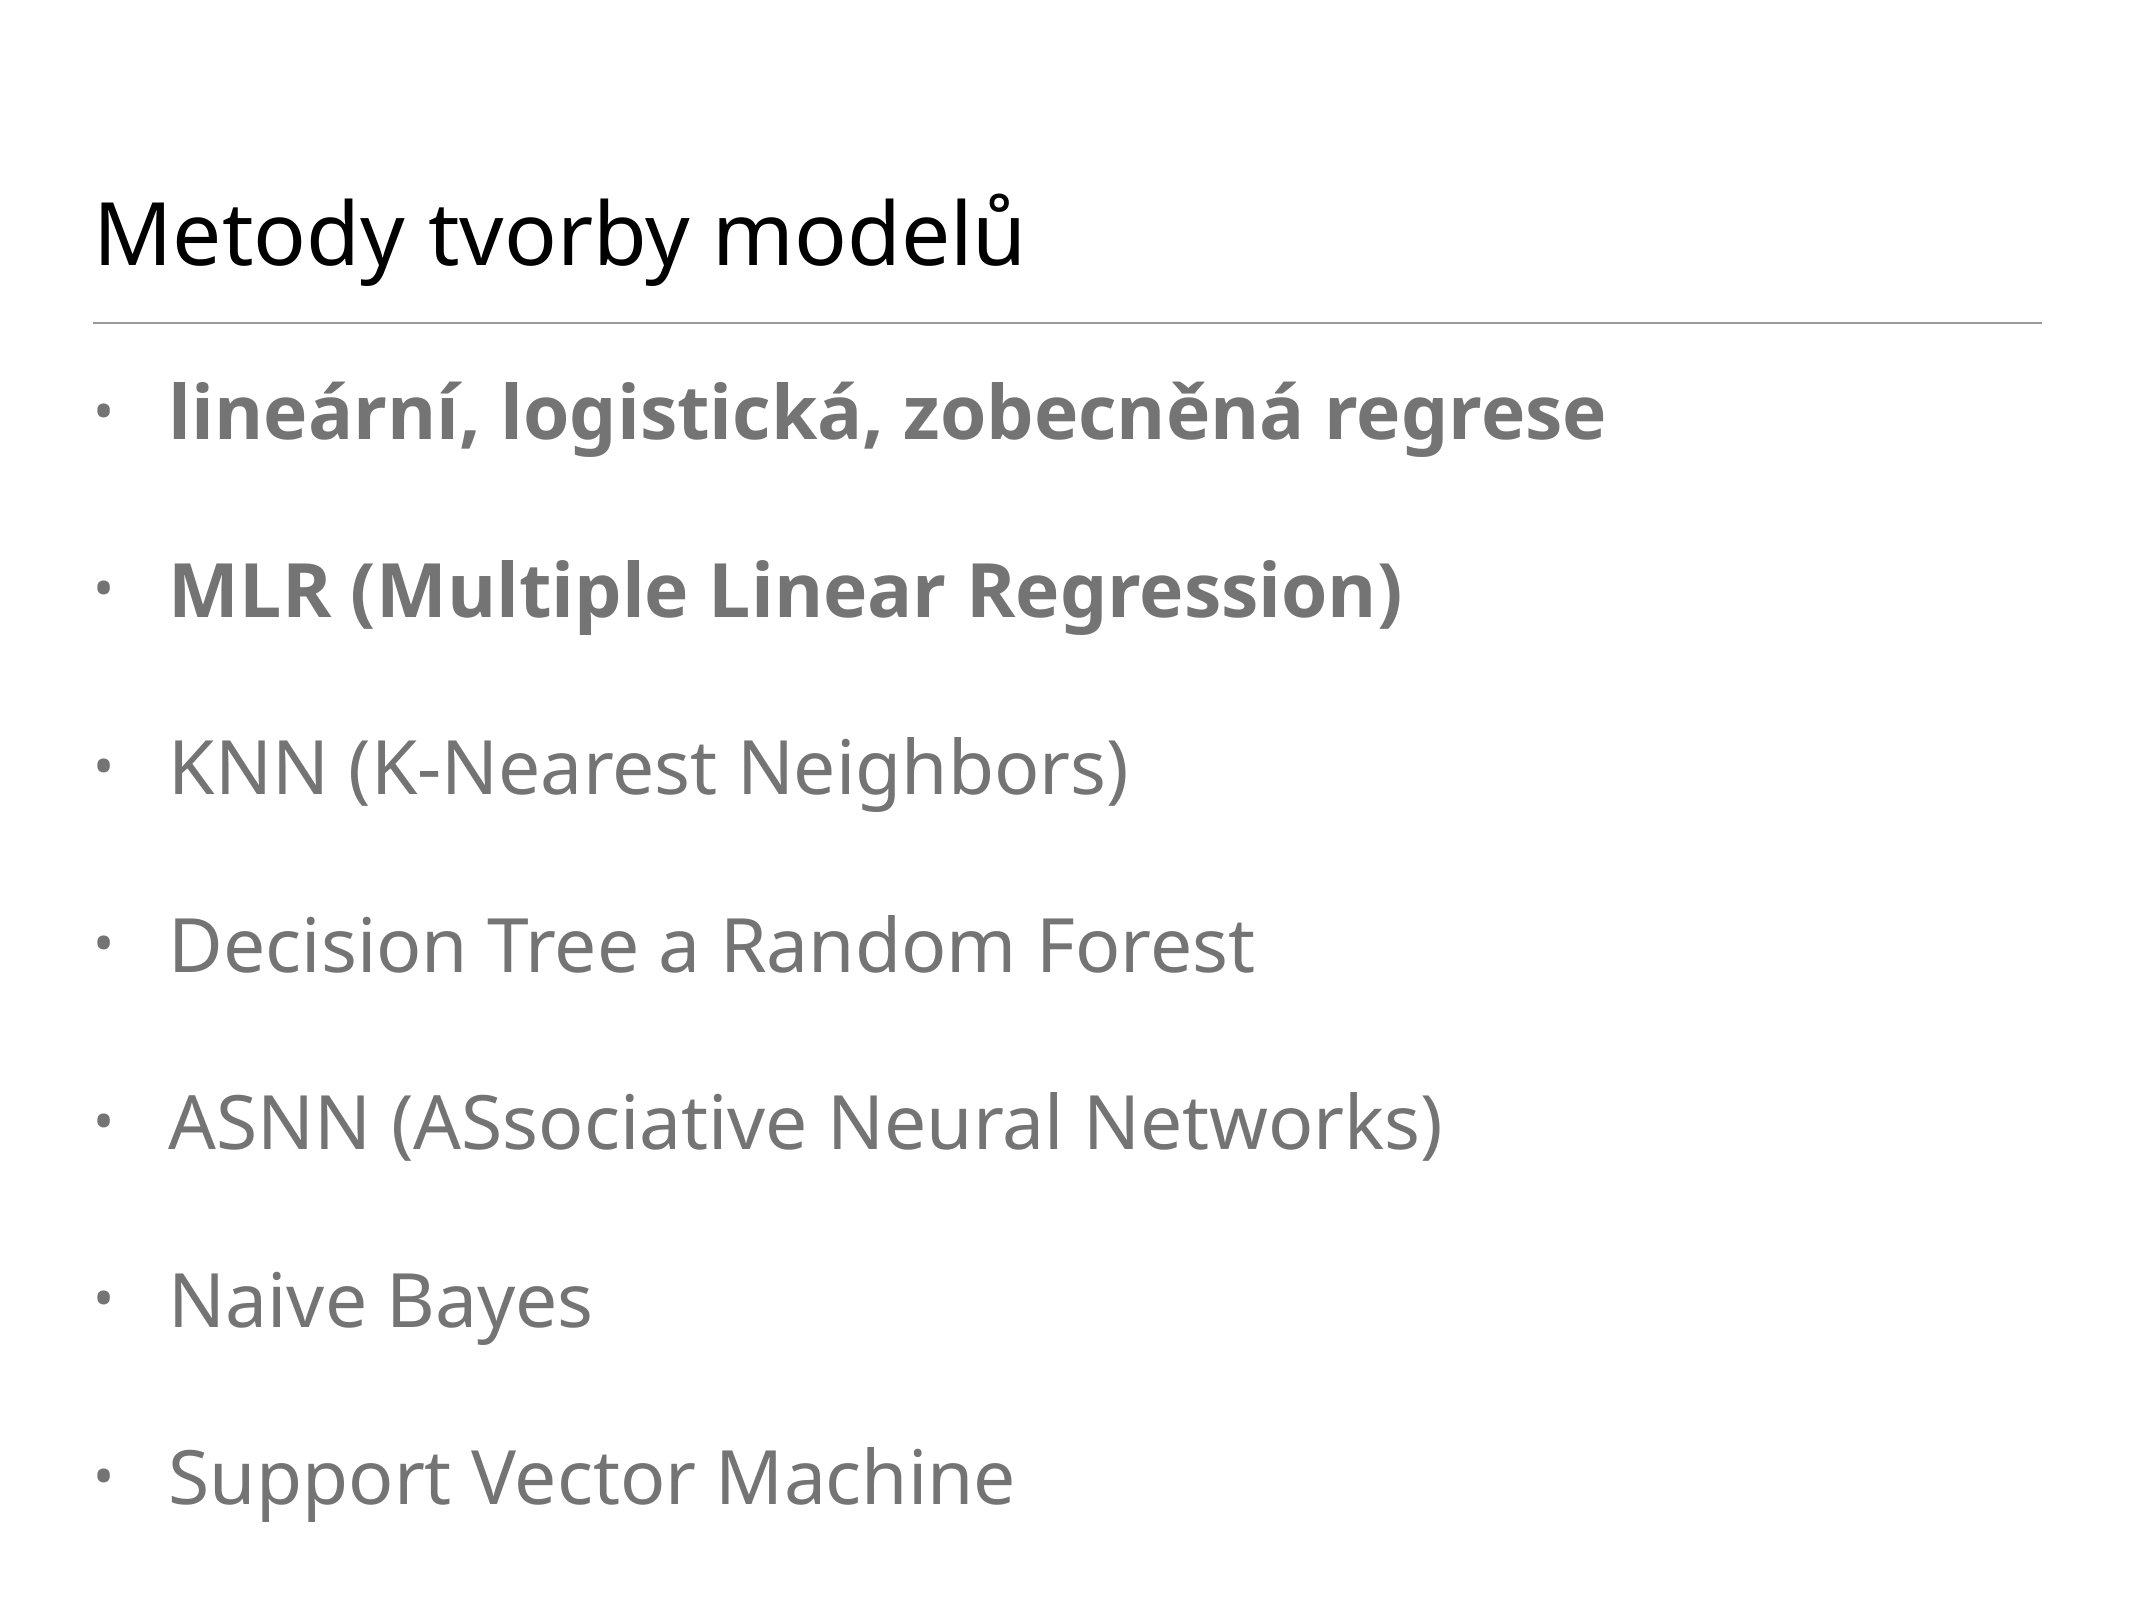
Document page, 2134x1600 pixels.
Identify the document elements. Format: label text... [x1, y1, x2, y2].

list lineární, logistická, zobecněná regrese MLR (Multiple Linear Regression) KNN (K-Nearest Neighbors) Decision Tree a Random Forest ASNN (ASsociative Neural Networks) Naive Bayes Support Vector Machine [93, 364, 2041, 1573]
title Metody tvorby modelů [93, 53, 2041, 284]
